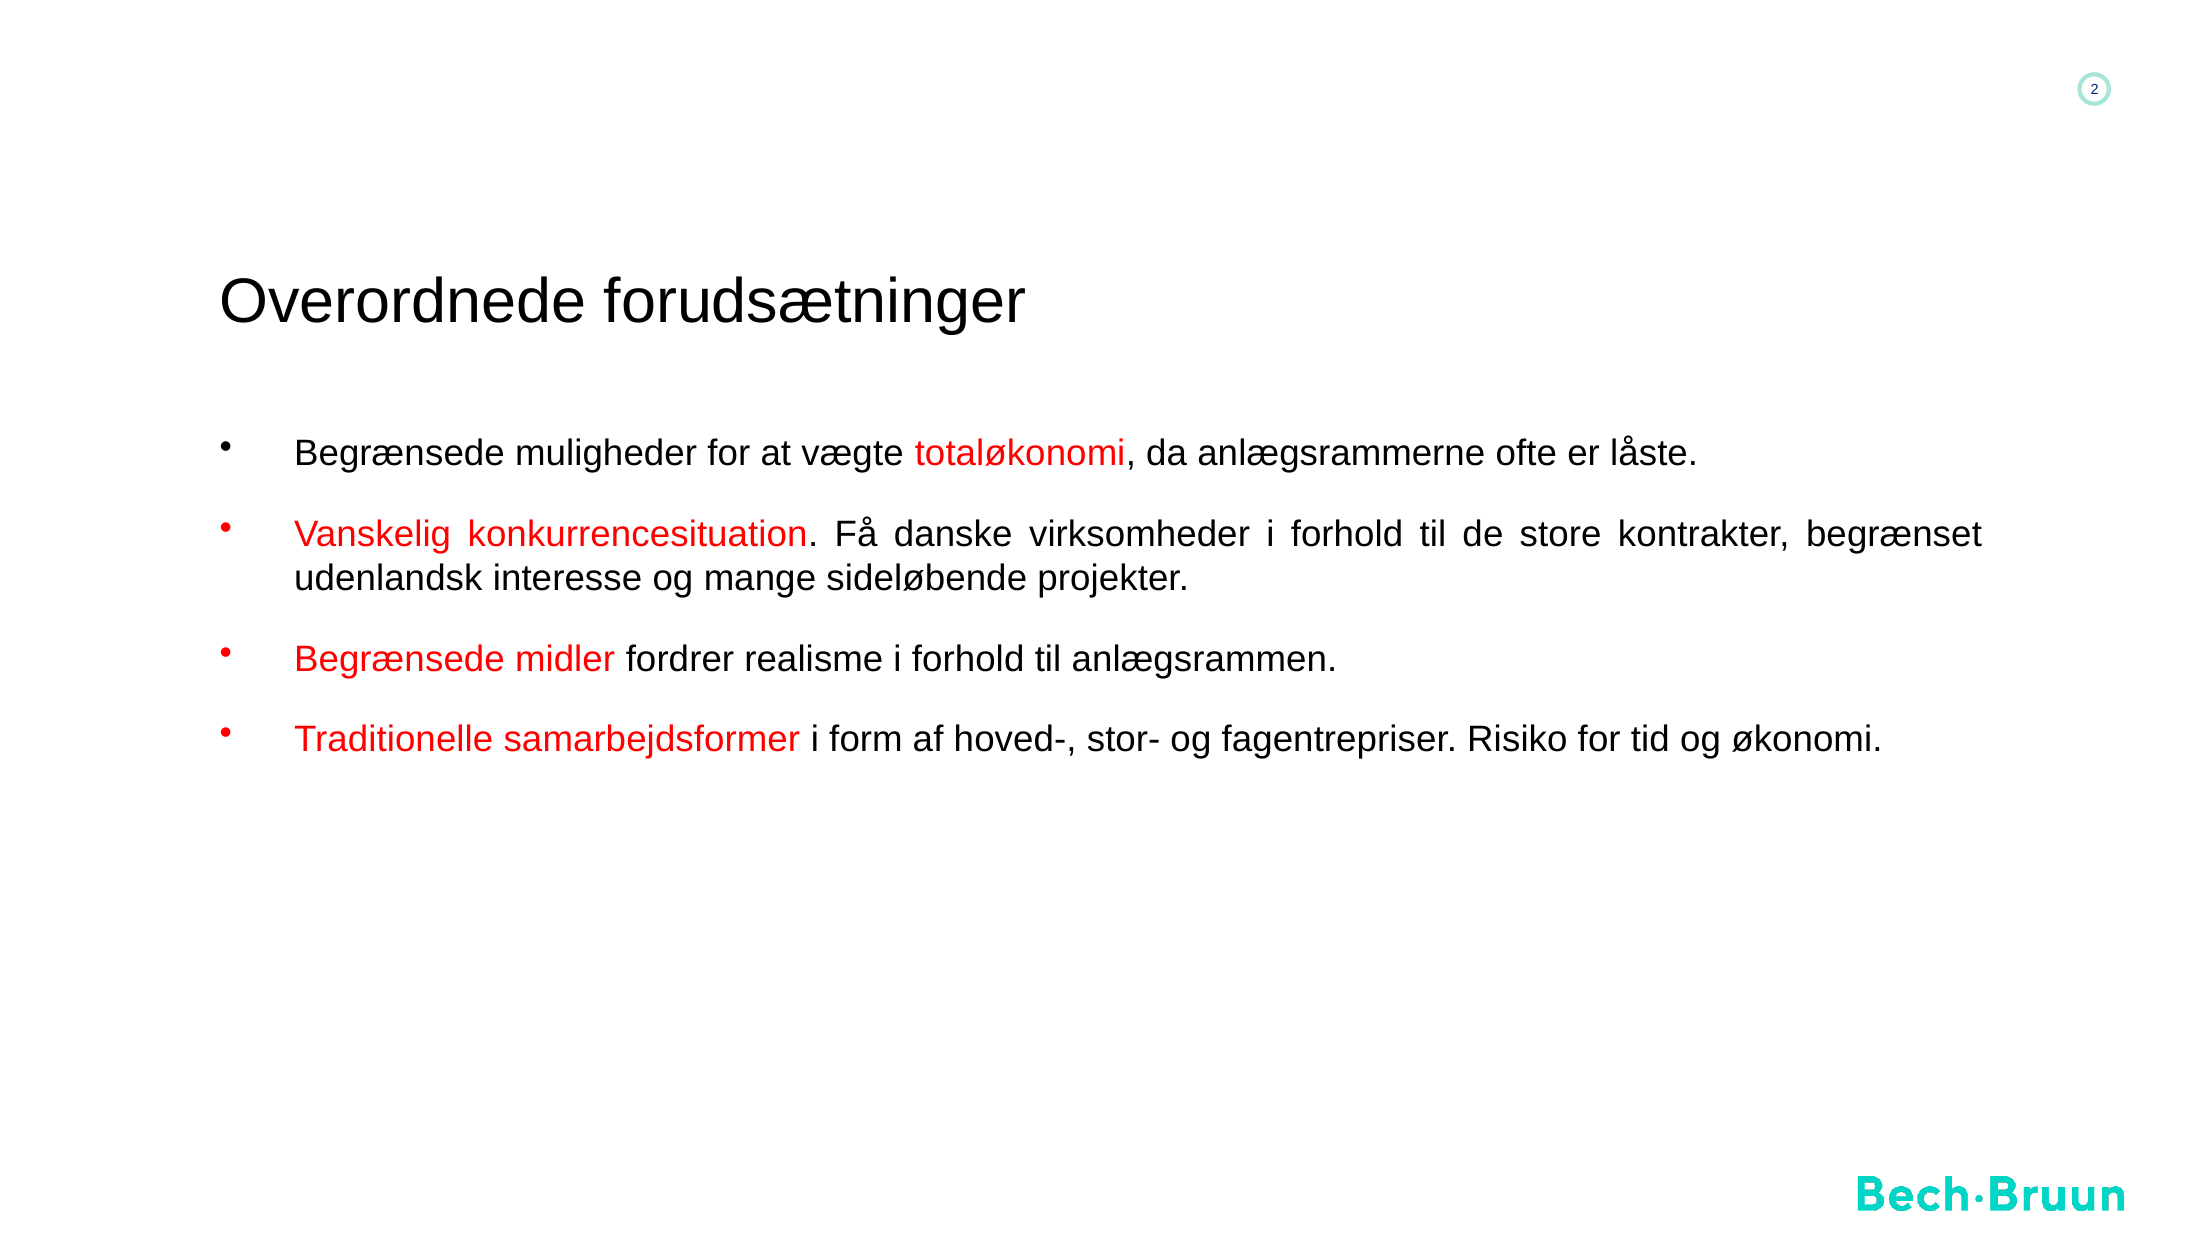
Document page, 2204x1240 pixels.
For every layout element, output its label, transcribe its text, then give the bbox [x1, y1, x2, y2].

picture [1857, 1176, 2124, 1211]
list Begrænsede muligheder for at vægte totaløkonomi, da anlægsrammerne ofte er låste. Vanskelig konkurrencesituation. Få danske virksomheder i forhold til de store kontrakter, begrænset udenlandsk interesse og mange sideløbende projekter. Begrænsede midler fordrer realisme i forhold til anlægsrammen. Traditionelle samarbejdsformer i form af hoved-, stor- og fagentrepriser. Risiko for tid og økonomi. [219, 420, 1984, 1119]
title Overordnede forudsætninger [219, 230, 1984, 361]
